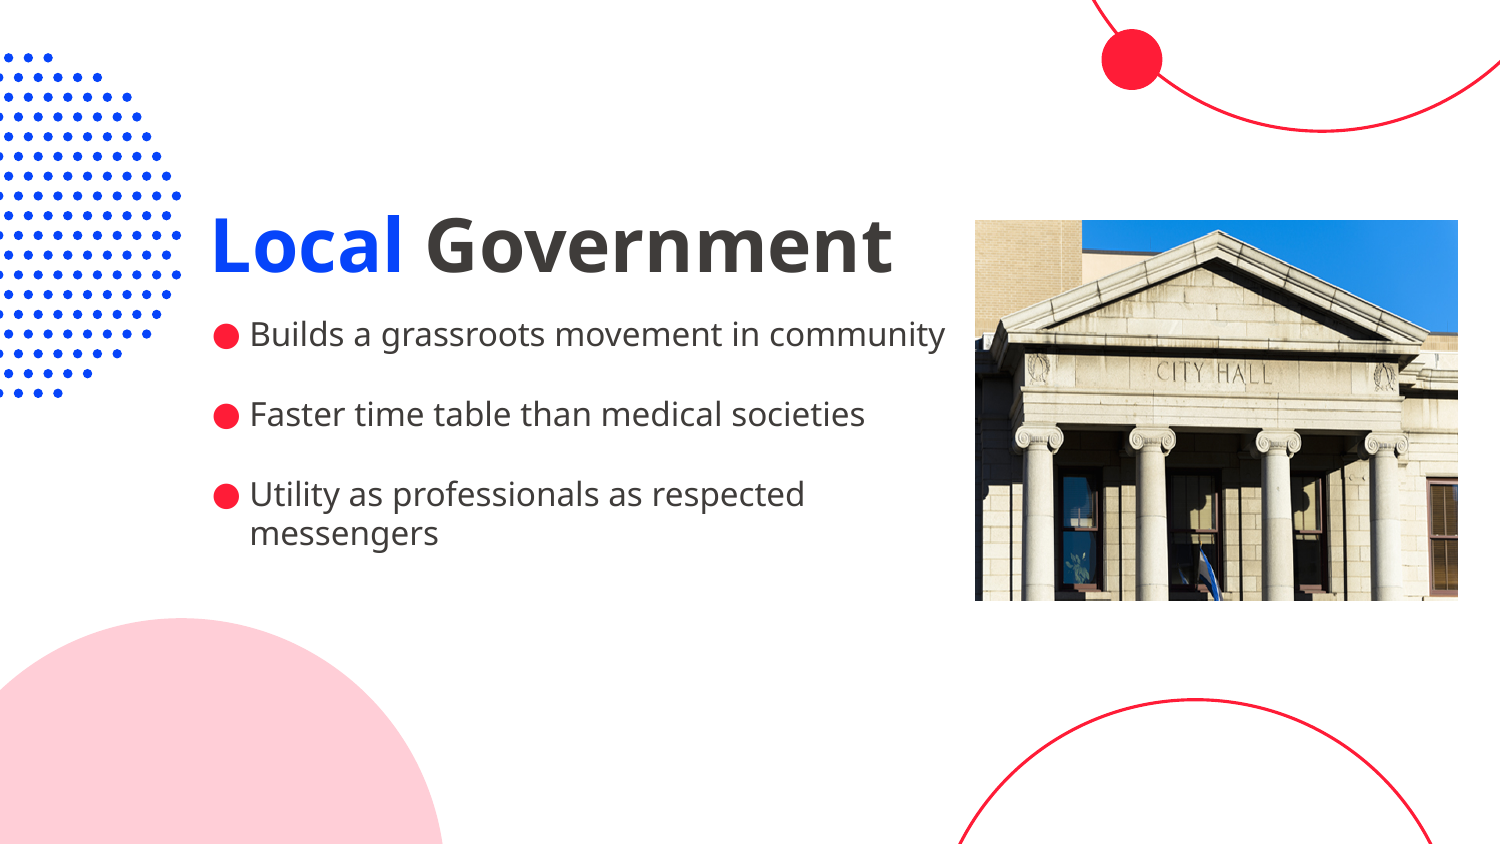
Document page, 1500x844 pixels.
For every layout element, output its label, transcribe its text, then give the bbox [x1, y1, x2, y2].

text_box [725, 396, 775, 447]
picture [974, 220, 1458, 601]
list Builds a grassroots movement in community Faster time table than medical societies Utility as professionals as respected messengers [194, 303, 973, 634]
title Local Government [194, 208, 973, 303]
